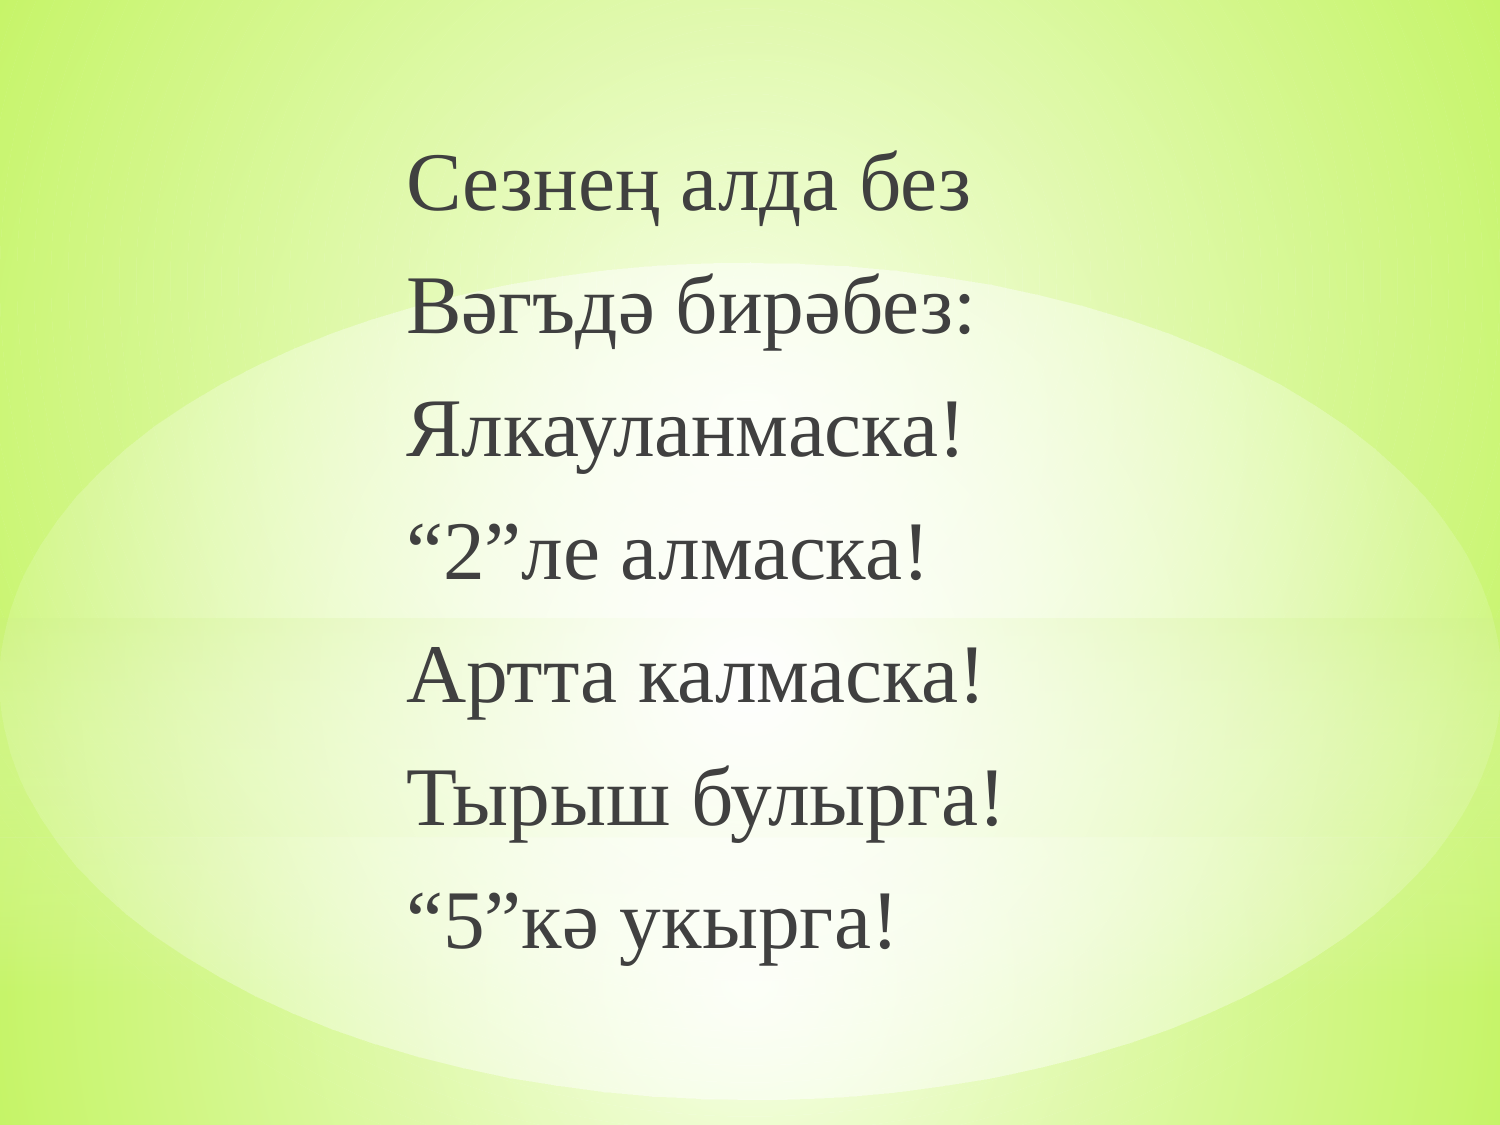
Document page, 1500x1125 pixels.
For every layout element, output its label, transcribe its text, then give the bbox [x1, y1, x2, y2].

list Сезнең алда без Вәгъдә бирәбез: Ялкауланмаска! “2”ле алмаска! Артта калмаска! Тырыш булырга! “5”кә укырга! [383, 120, 1436, 690]
